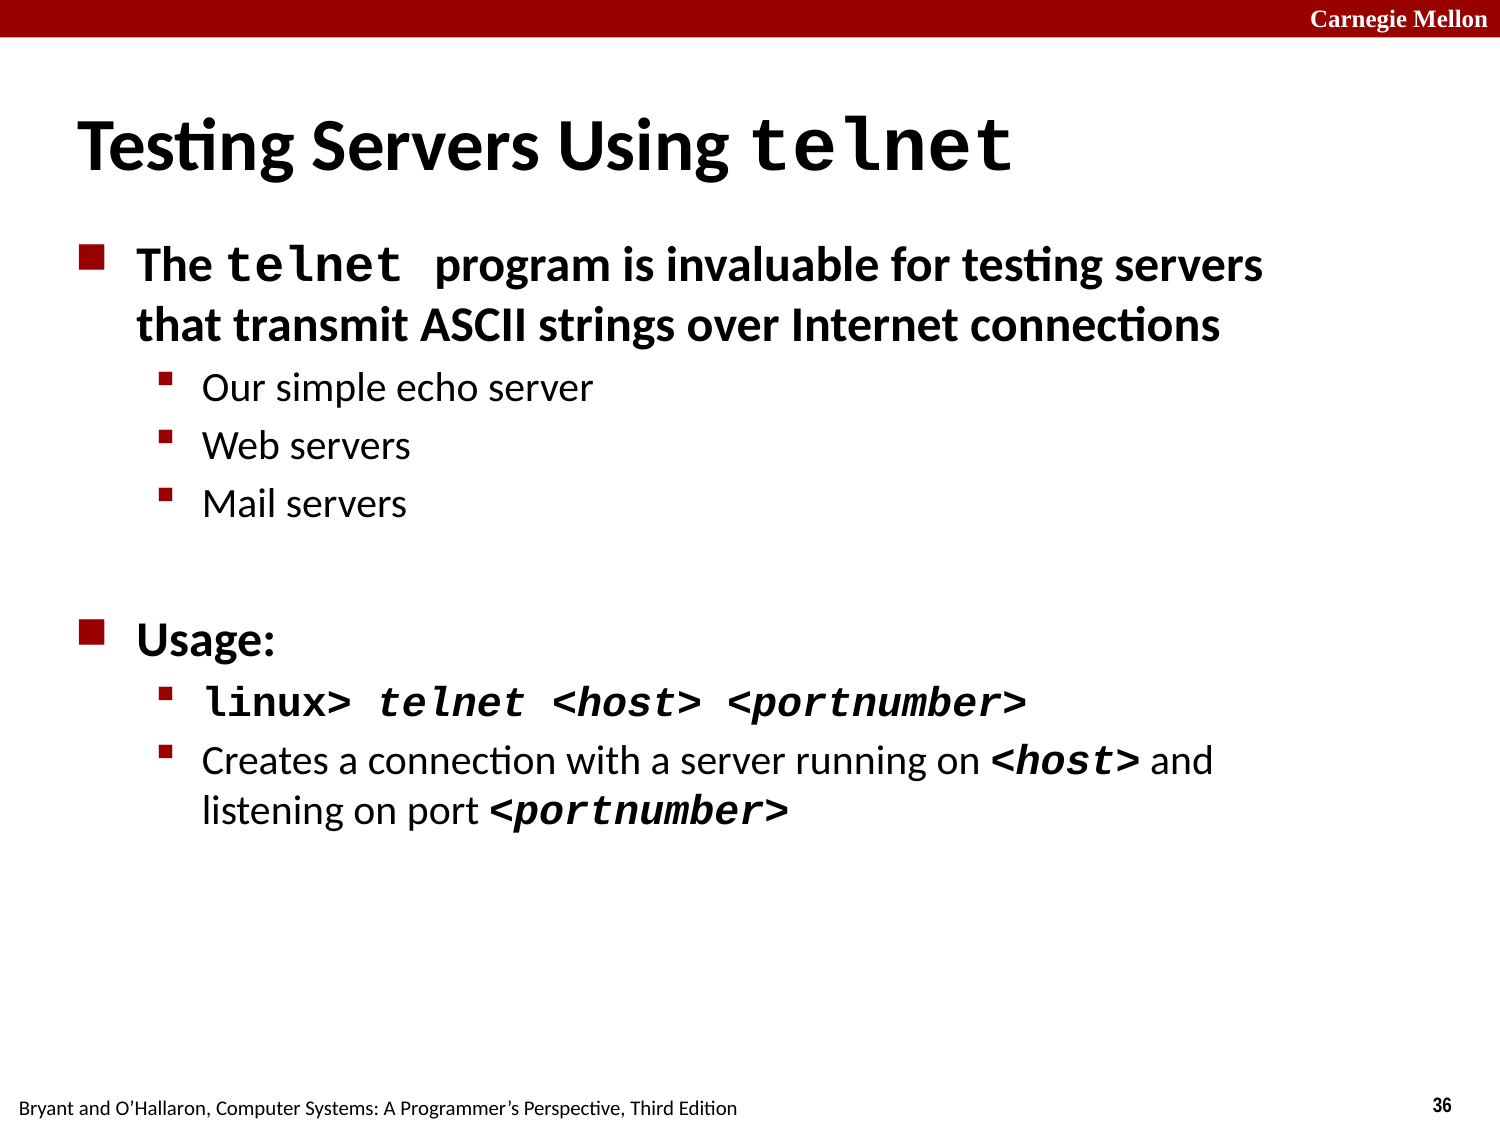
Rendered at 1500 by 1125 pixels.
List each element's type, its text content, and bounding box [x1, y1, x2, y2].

list The telnet program is invaluable for testing servers that transmit ASCII strings over Internet connections Our simple echo server Web servers Mail servers Usage: linux> telnet <host> <portnumber> Creates a connection with a server running on <host> and listening on port <portnumber> [64, 223, 1361, 1040]
title Testing Servers Using telnet [62, 93, 1298, 188]
